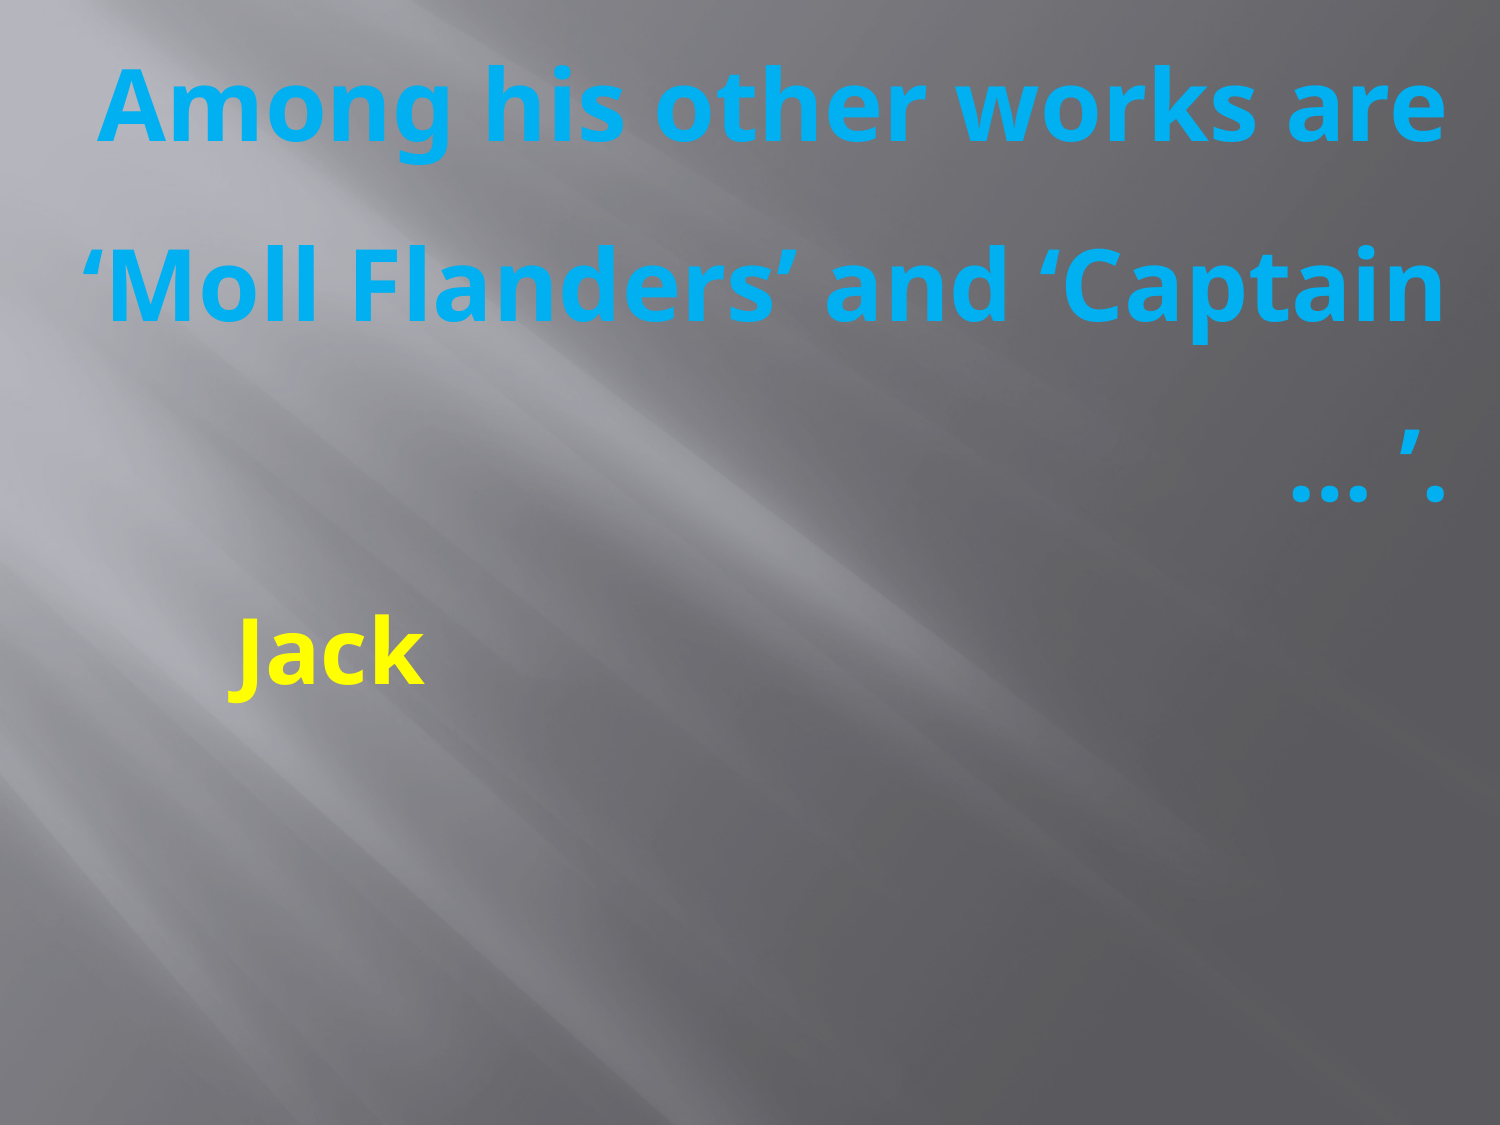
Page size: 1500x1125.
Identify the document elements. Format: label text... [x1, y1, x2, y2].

text_box Jack [220, 585, 741, 701]
text_box Among his other works are ‘Moll Flanders’ and ‘Captain … ’. [15, 208, 1465, 417]
